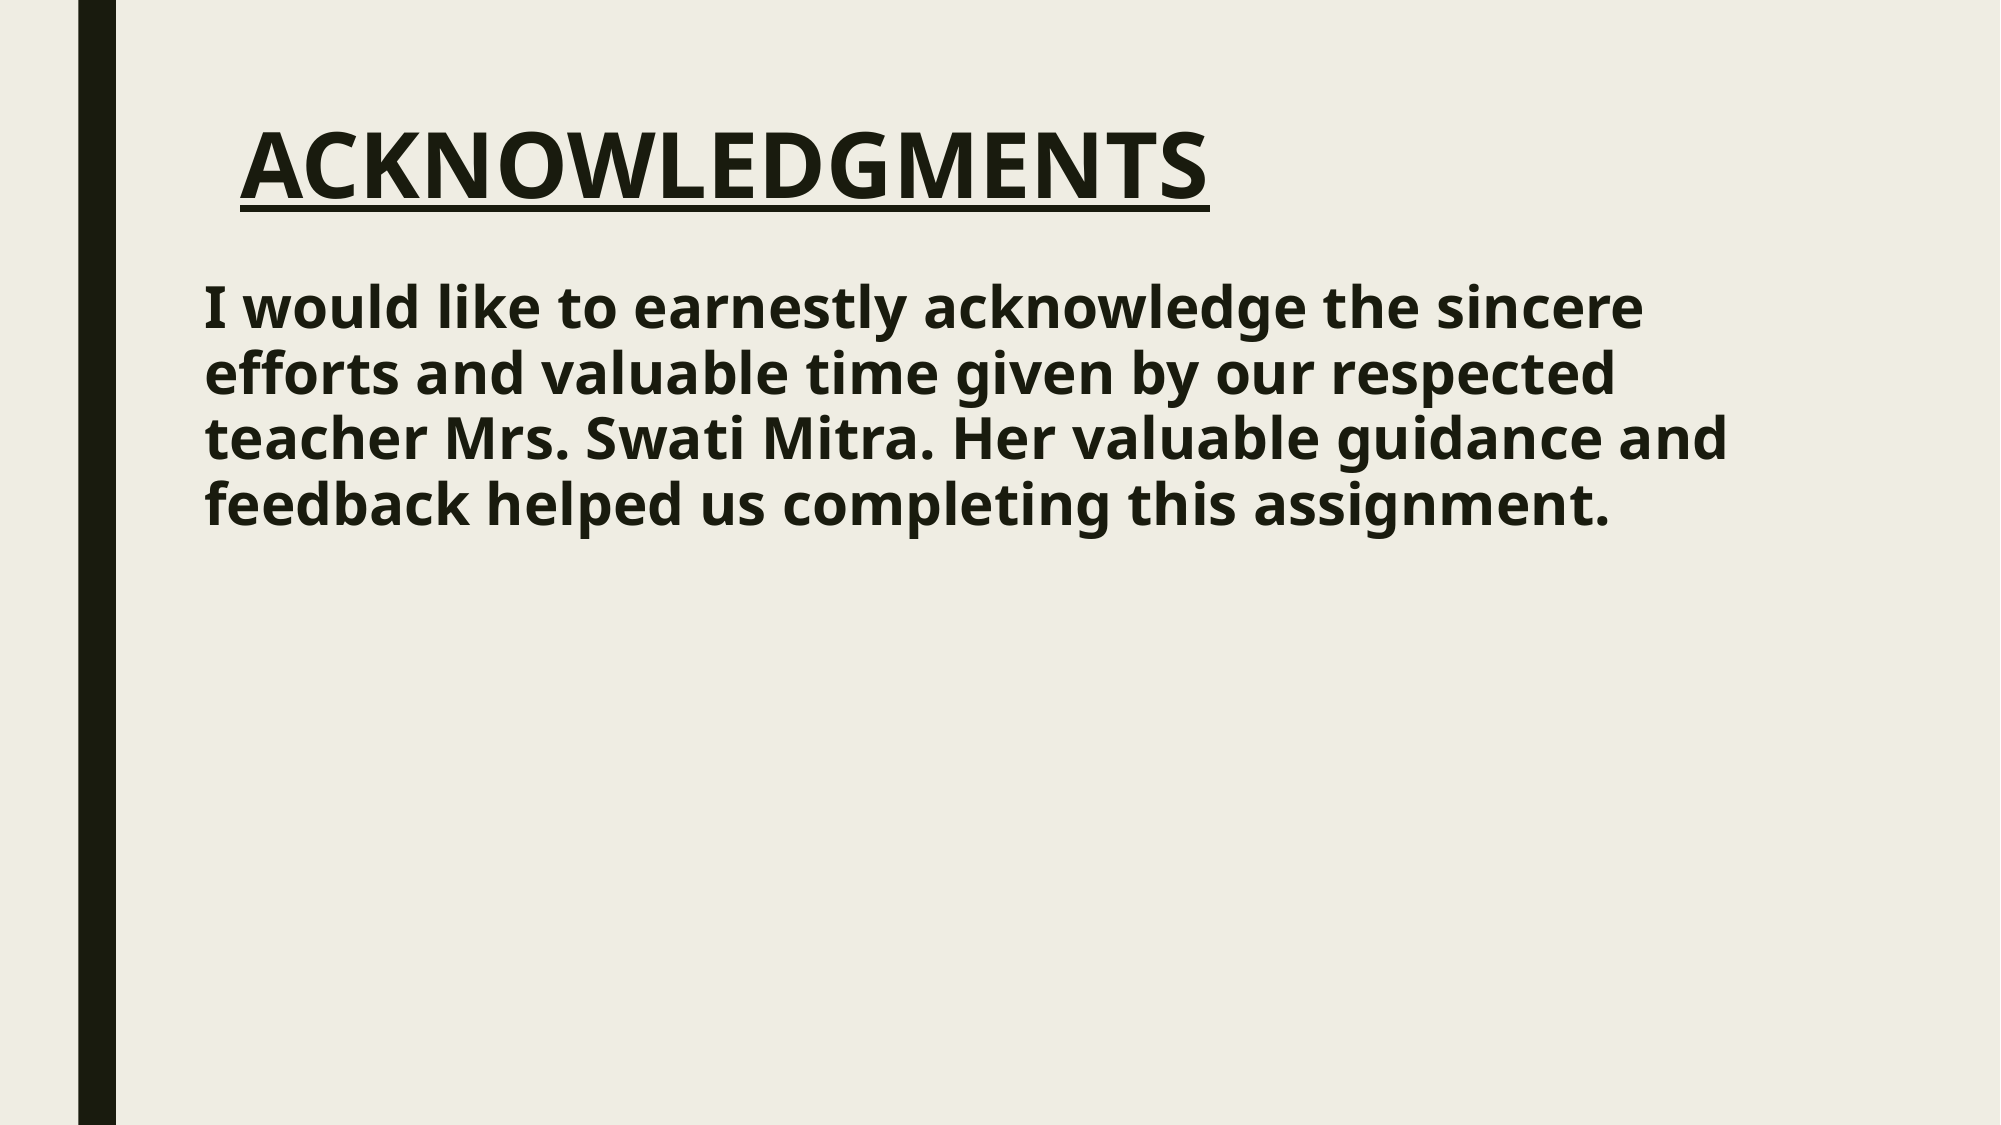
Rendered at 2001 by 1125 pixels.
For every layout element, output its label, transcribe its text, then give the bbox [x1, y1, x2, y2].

list I would like to earnestly acknowledge the sincere efforts and valuable time given by our respected teacher Mrs. Swati Mitra. Her valuable guidance and feedback helped us completing this assignment. [189, 268, 1765, 857]
title ACKNOWLEDGMENTS [225, 112, 1800, 357]
